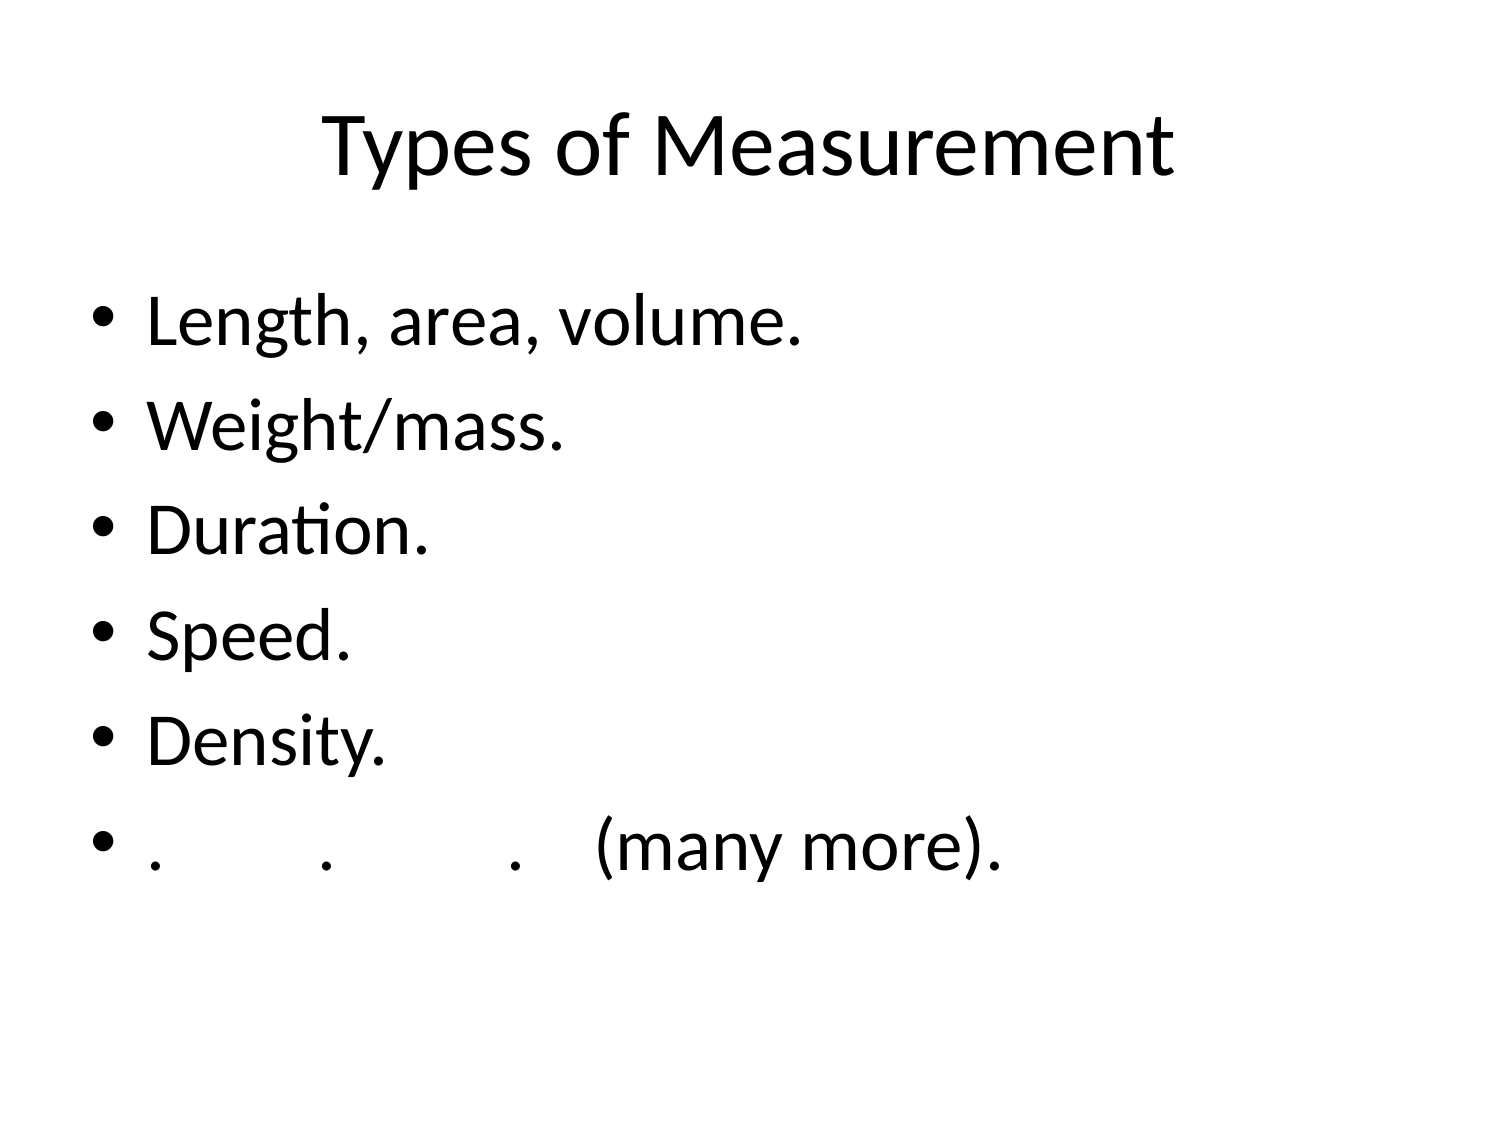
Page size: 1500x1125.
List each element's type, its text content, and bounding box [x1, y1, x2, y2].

title Types of Measurement [75, 45, 1425, 233]
list Length, area, volume. Weight/mass. Duration. Speed. Density. . . . (many more). [75, 262, 1425, 1005]
